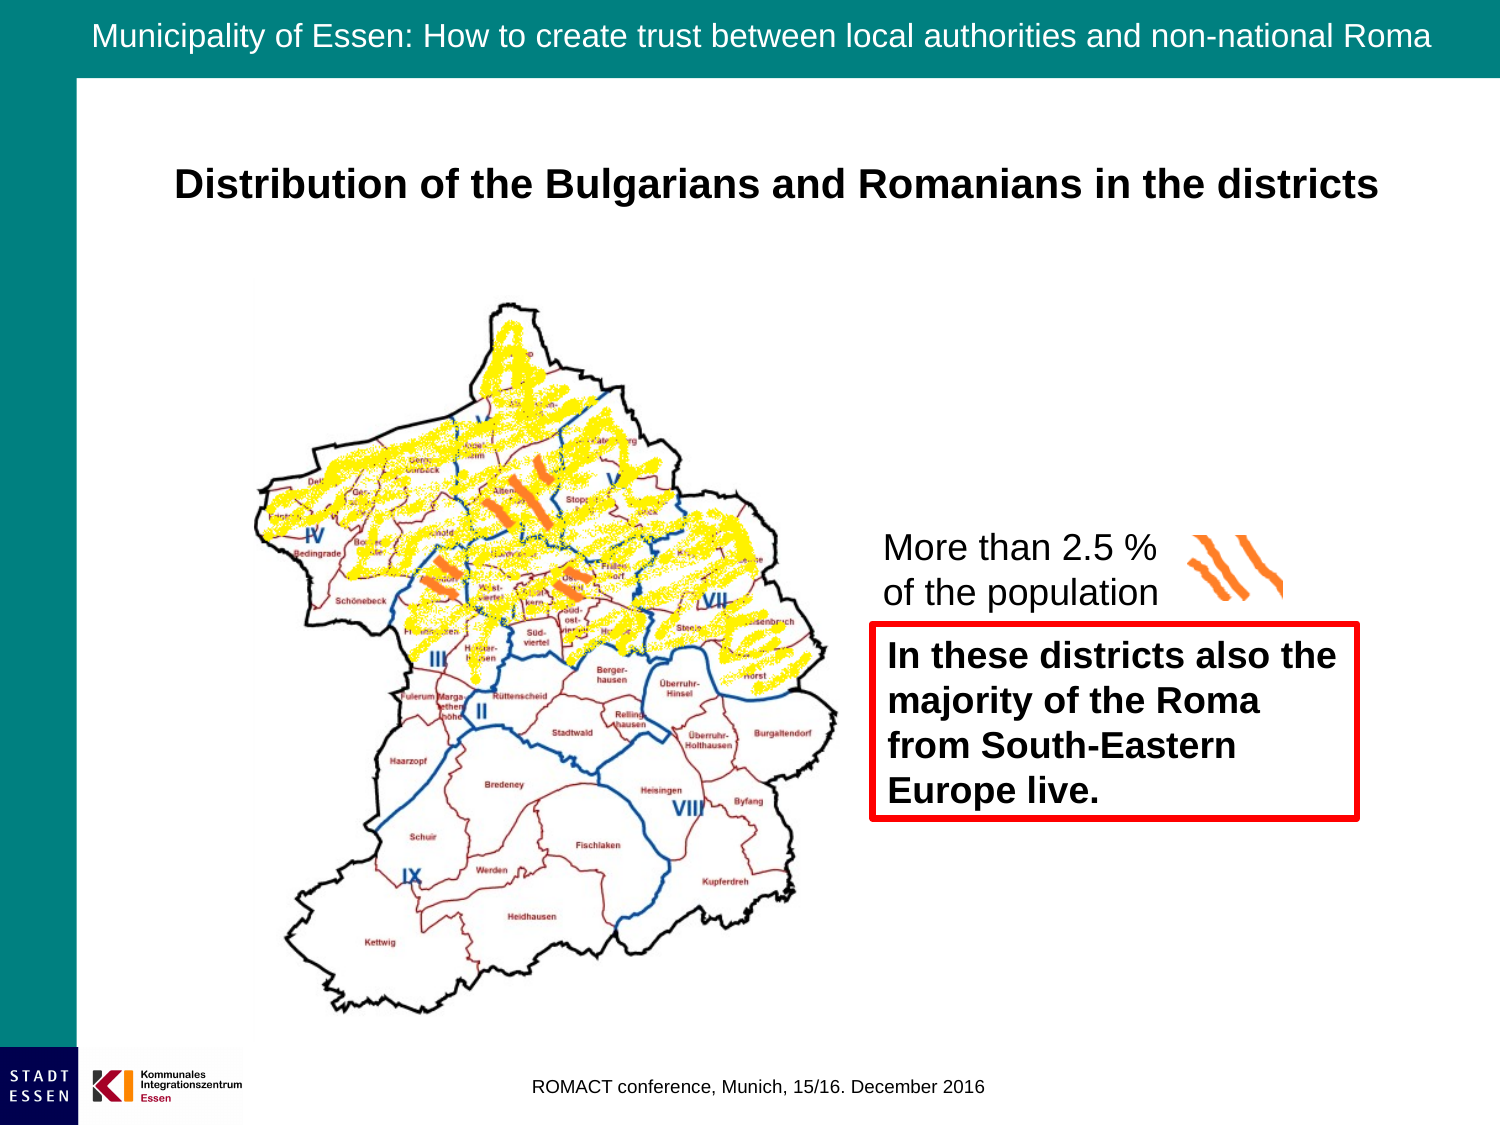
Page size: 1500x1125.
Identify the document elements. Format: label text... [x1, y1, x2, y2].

text_box Distribution of the Bulgarians and Romanians in the districts [159, 149, 1400, 214]
text_box In these districts also the majority of the Roma from South-Eastern Europe live. [870, 622, 1359, 821]
text_box More than 2.5 % of the population [868, 515, 1199, 620]
picture [1186, 535, 1284, 602]
picture [253, 278, 841, 1042]
picture [0, 1047, 243, 1125]
